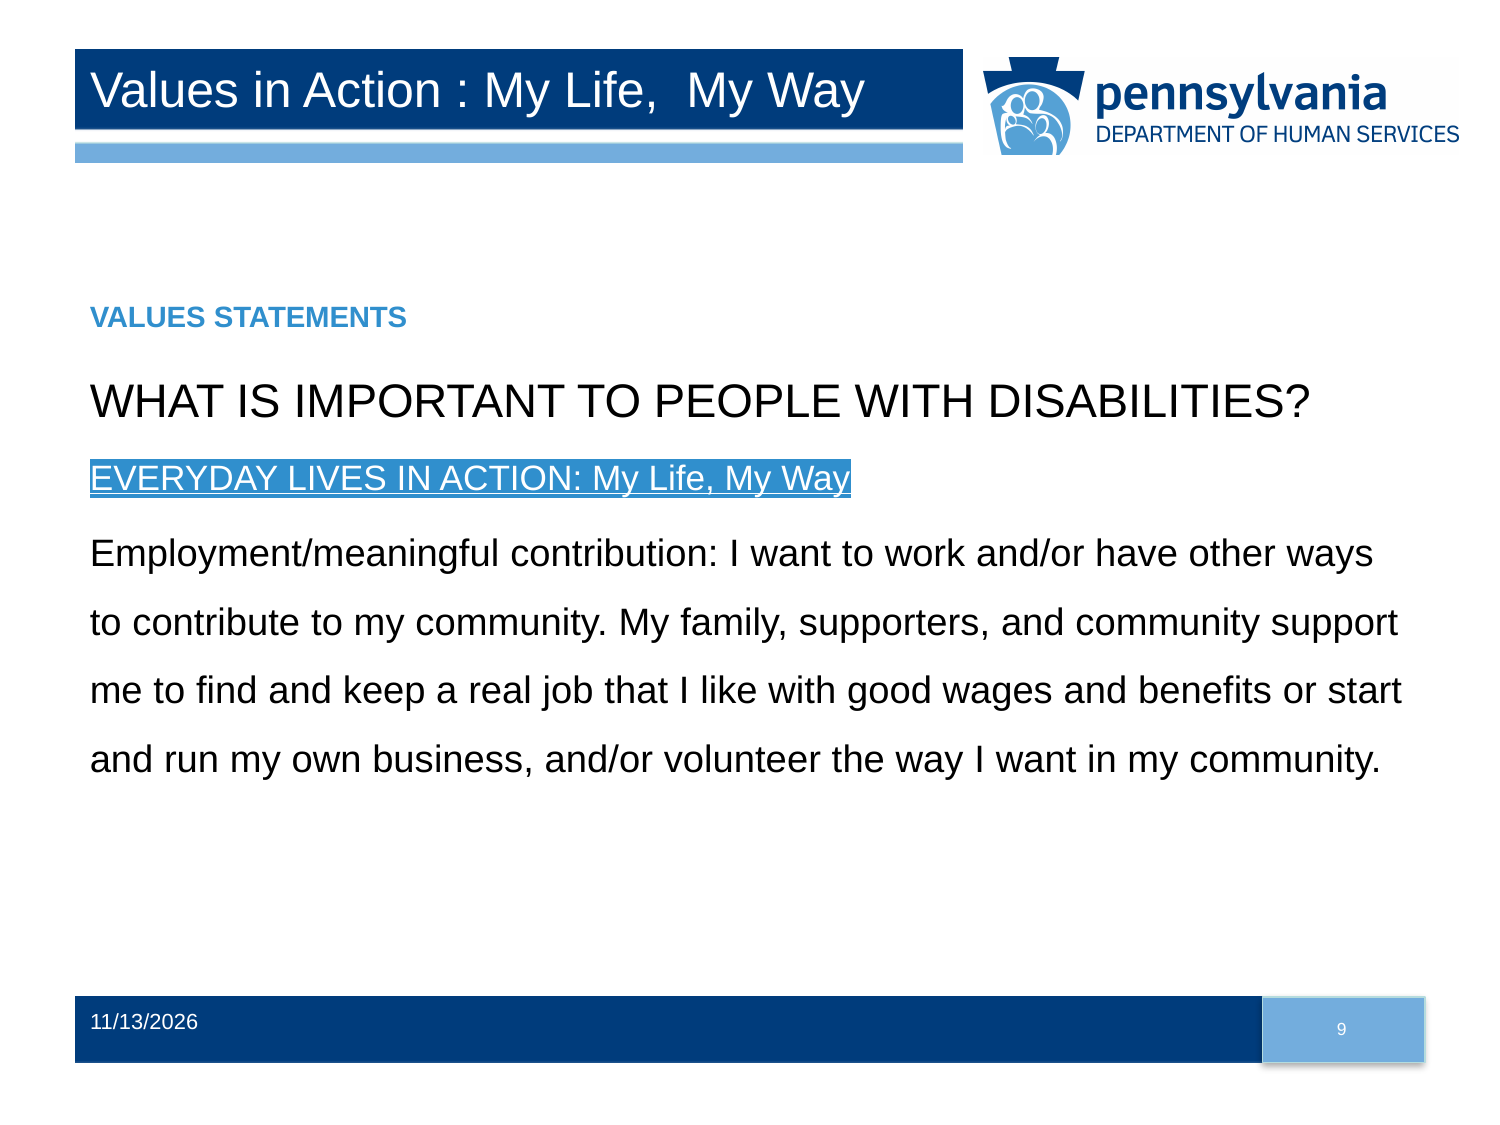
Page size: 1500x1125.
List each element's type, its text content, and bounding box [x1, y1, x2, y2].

picture [75, 125, 963, 163]
picture [983, 57, 1459, 155]
list VALUES STATEMENTS WHAT IS IMPORTANT TO PEOPLE WITH DISABILITIES? EVERYDAY LIVES IN ACTION: My Life, My Way Employment/meaningful contribution: I want to work and/or have other ways to contribute to my community. My family, supporters, and community support me to find and keep a real job that I like with good wages and benefits or start and run my own business, and/or volunteer the way I want in my community. [74, 290, 1426, 829]
title Values in Action : My Life, My Way [75, 50, 963, 125]
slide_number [74, 999, 426, 1057]
slide_number 9 [1262, 998, 1421, 1059]
picture [75, 996, 1262, 1063]
